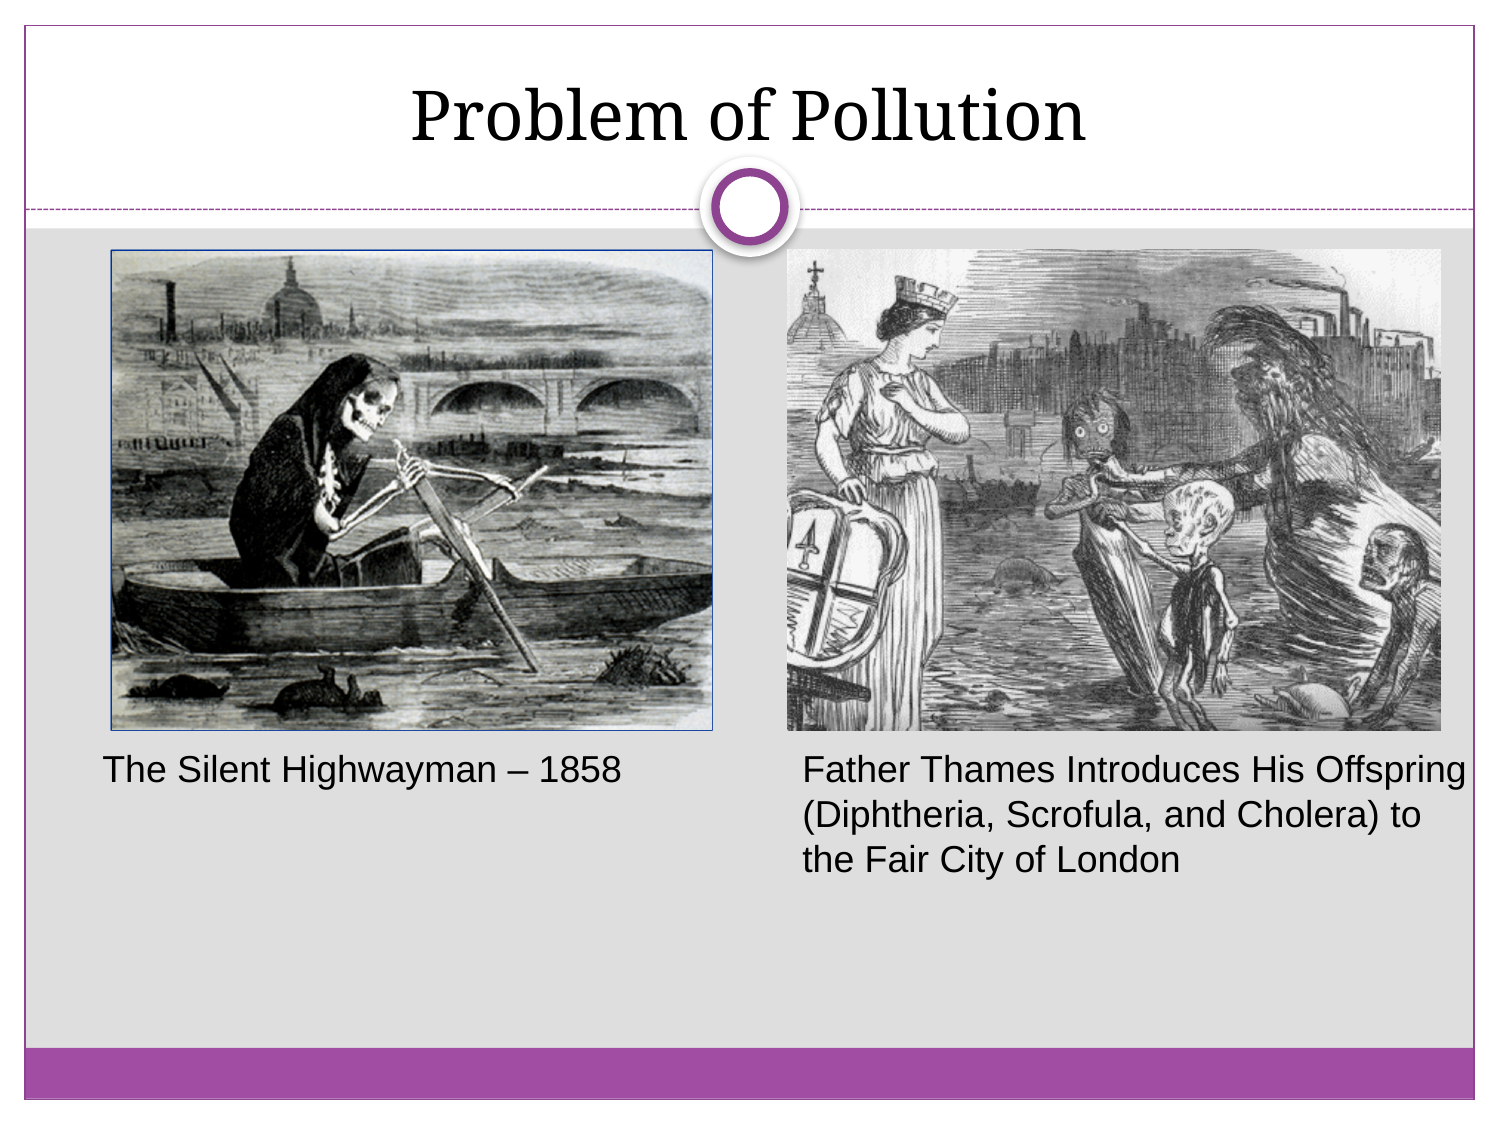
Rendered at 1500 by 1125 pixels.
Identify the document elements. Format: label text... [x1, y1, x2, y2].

text_box The Silent Highwayman – 1858 [87, 737, 787, 798]
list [110, 249, 713, 731]
text_box Father Thames Introduces His Offspring (Diphtheria, Scrofula, and Cholera) to the Fair City of London [787, 737, 1488, 888]
title Problem of Pollution [49, 37, 1450, 162]
picture [787, 249, 1441, 731]
